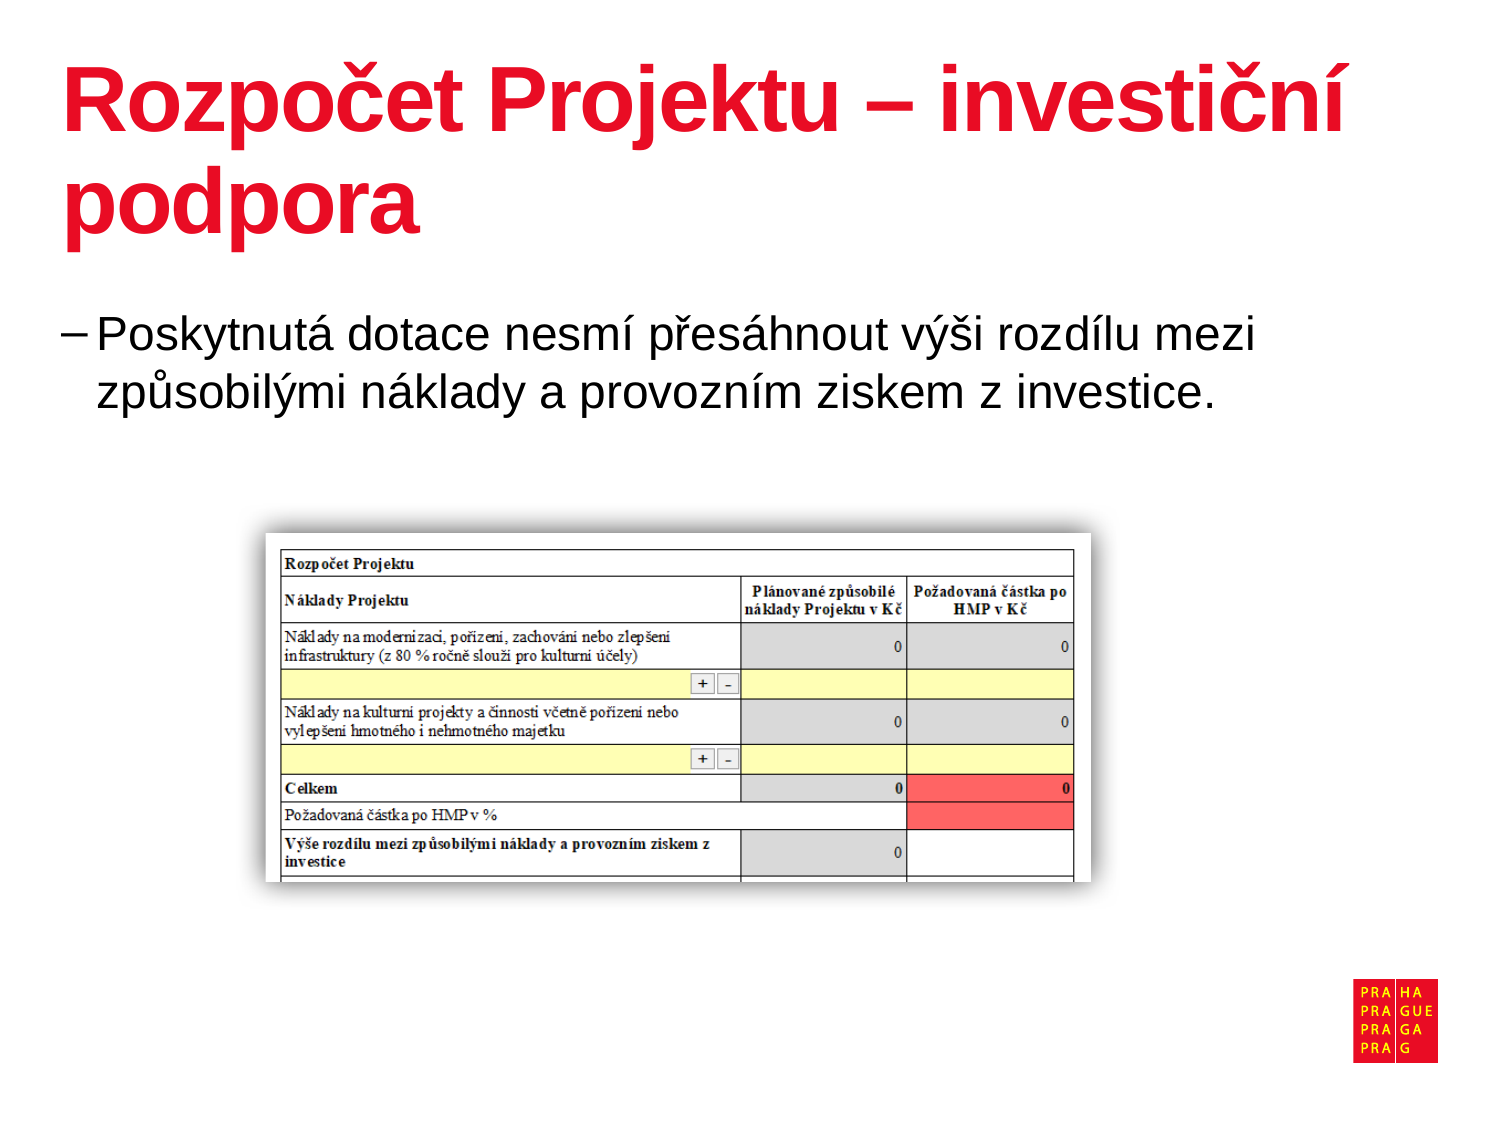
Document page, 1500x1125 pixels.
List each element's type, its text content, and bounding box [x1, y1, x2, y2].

title Rozpočet Projektu – investiční podpora [61, 47, 1436, 253]
list Poskytnutá dotace nesmí přesáhnout výši rozdílu mezi způsobilými náklady a provozním ziskem z investice. [61, 301, 1447, 485]
picture [265, 533, 1091, 882]
